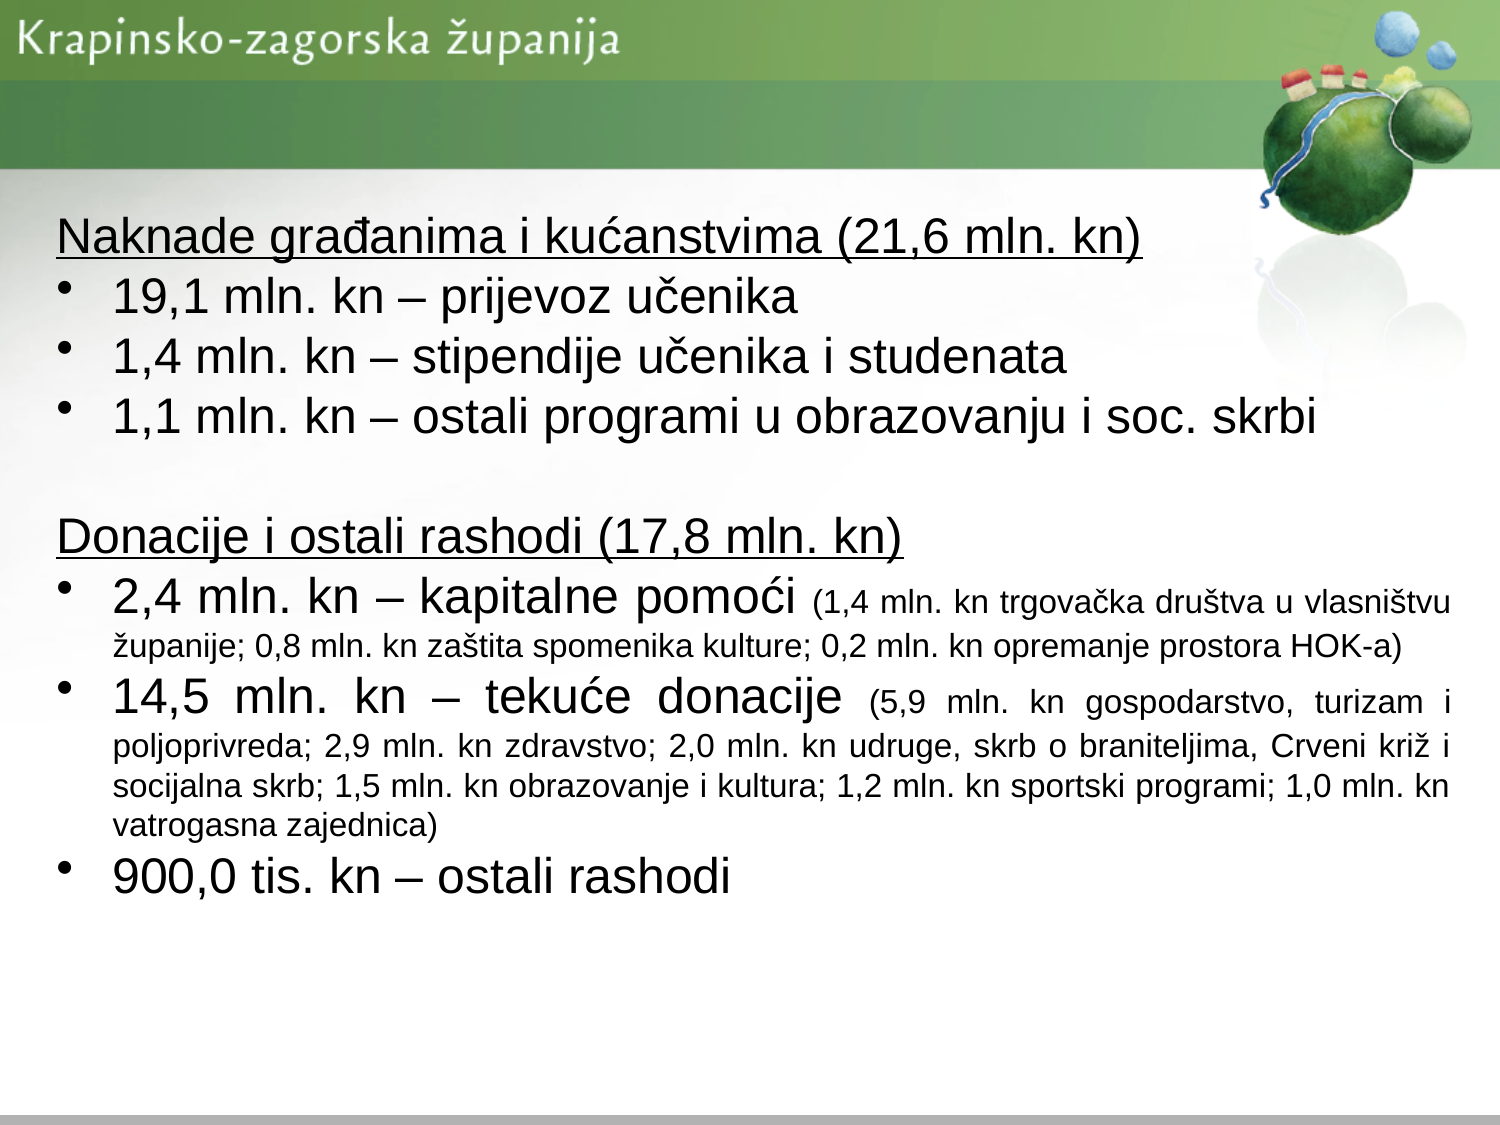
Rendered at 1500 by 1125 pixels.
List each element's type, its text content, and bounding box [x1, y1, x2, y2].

picture [0, 0, 1500, 1115]
list Naknade građanima i kućanstvima (21,6 mln. kn) 19,1 mln. kn – prijevoz učenika 1,4 mln. kn – stipendije učenika i studenata 1,1 mln. kn – ostali programi u obrazovanju i soc. skrbi Donacije i ostali rashodi (17,8 mln. kn) 2,4 mln. kn – kapitalne pomoći (1,4 mln. kn trgovačka društva u vlasništvu županije; 0,8 mln. kn zaštita spomenika kulture; 0,2 mln. kn opremanje prostora HOK-a) 14,5 mln. kn – tekuće donacije (5,9 mln. kn gospodarstvo, turizam i poljoprivreda; 2,9 mln. kn zdravstvo; 2,0 mln. kn udruge, skrb o braniteljima, Crveni križ i socijalna skrb; 1,5 mln. kn obrazovanje i kultura; 1,2 mln. kn sportski programi; 1,0 mln. kn vatrogasna zajednica) 900,0 tis. kn – ostali rashodi [41, 196, 1468, 1082]
